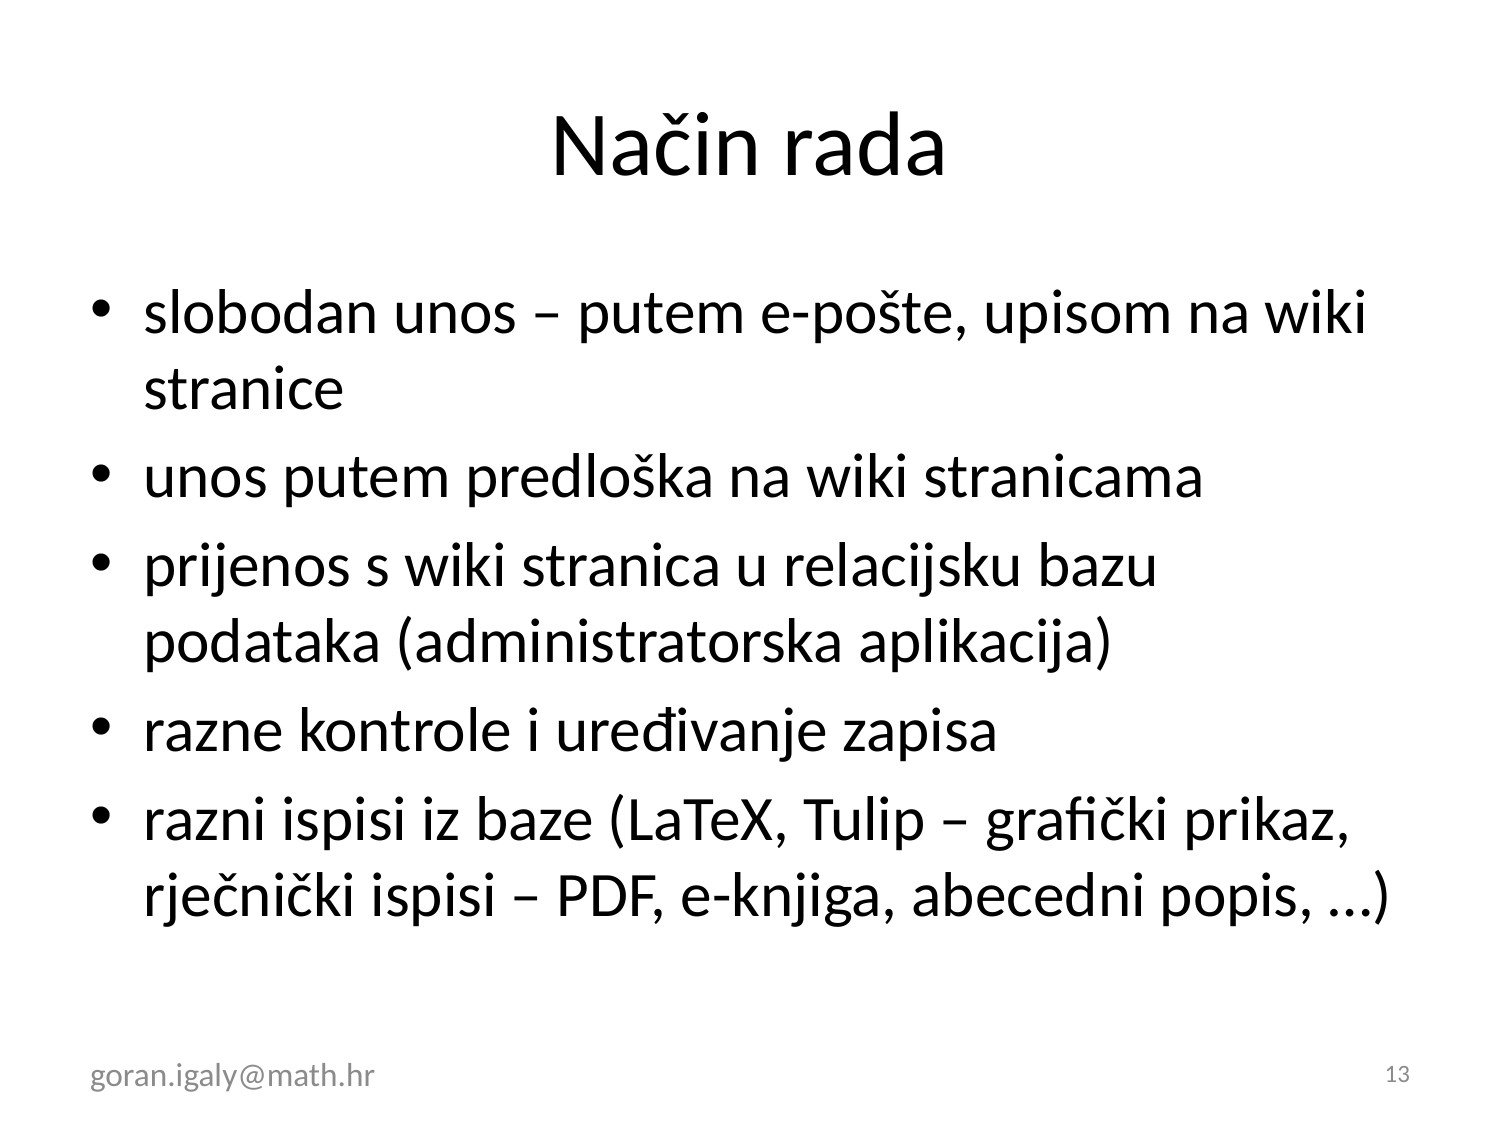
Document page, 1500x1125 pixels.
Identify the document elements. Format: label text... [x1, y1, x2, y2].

slide_number 13 [1074, 1042, 1425, 1103]
title Način rada [75, 45, 1425, 233]
slide_number goran.igaly@math.hr [75, 1042, 467, 1103]
list slobodan unos – putem e-pošte, upisom na wiki stranice unos putem predloška na wiki stranicama prijenos s wiki stranica u relacijsku bazu podataka (administratorska aplikacija) razne kontrole i uređivanje zapisa razni ispisi iz baze (LaTeX, Tulip – grafički prikaz, rječnički ispisi – PDF, e-knjiga, abecedni popis, …) [75, 262, 1425, 1005]
